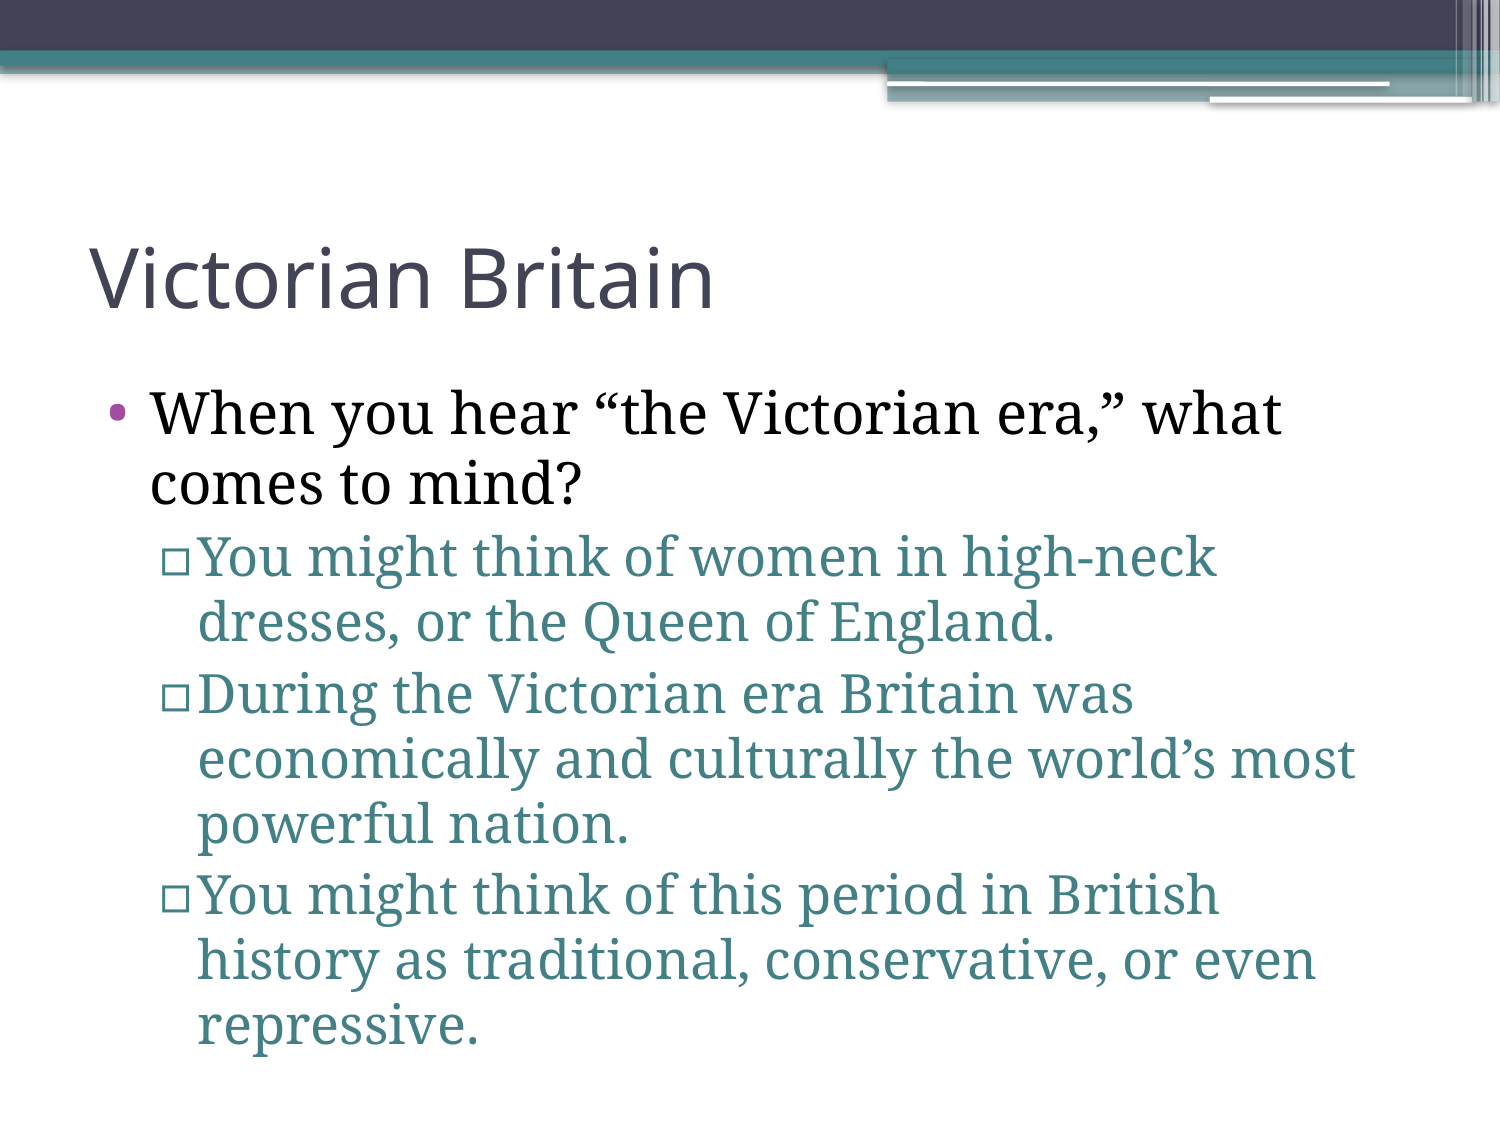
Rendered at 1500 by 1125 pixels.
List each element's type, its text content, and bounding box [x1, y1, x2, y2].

list When you hear “the Victorian era,” what comes to mind? You might think of women in high-neck dresses, or the Queen of England. During the Victorian era Britain was economically and culturally the world’s most powerful nation. You might think of this period in British history as traditional, conservative, or even repressive. [75, 368, 1425, 1079]
title Victorian Britain [75, 187, 1425, 363]
